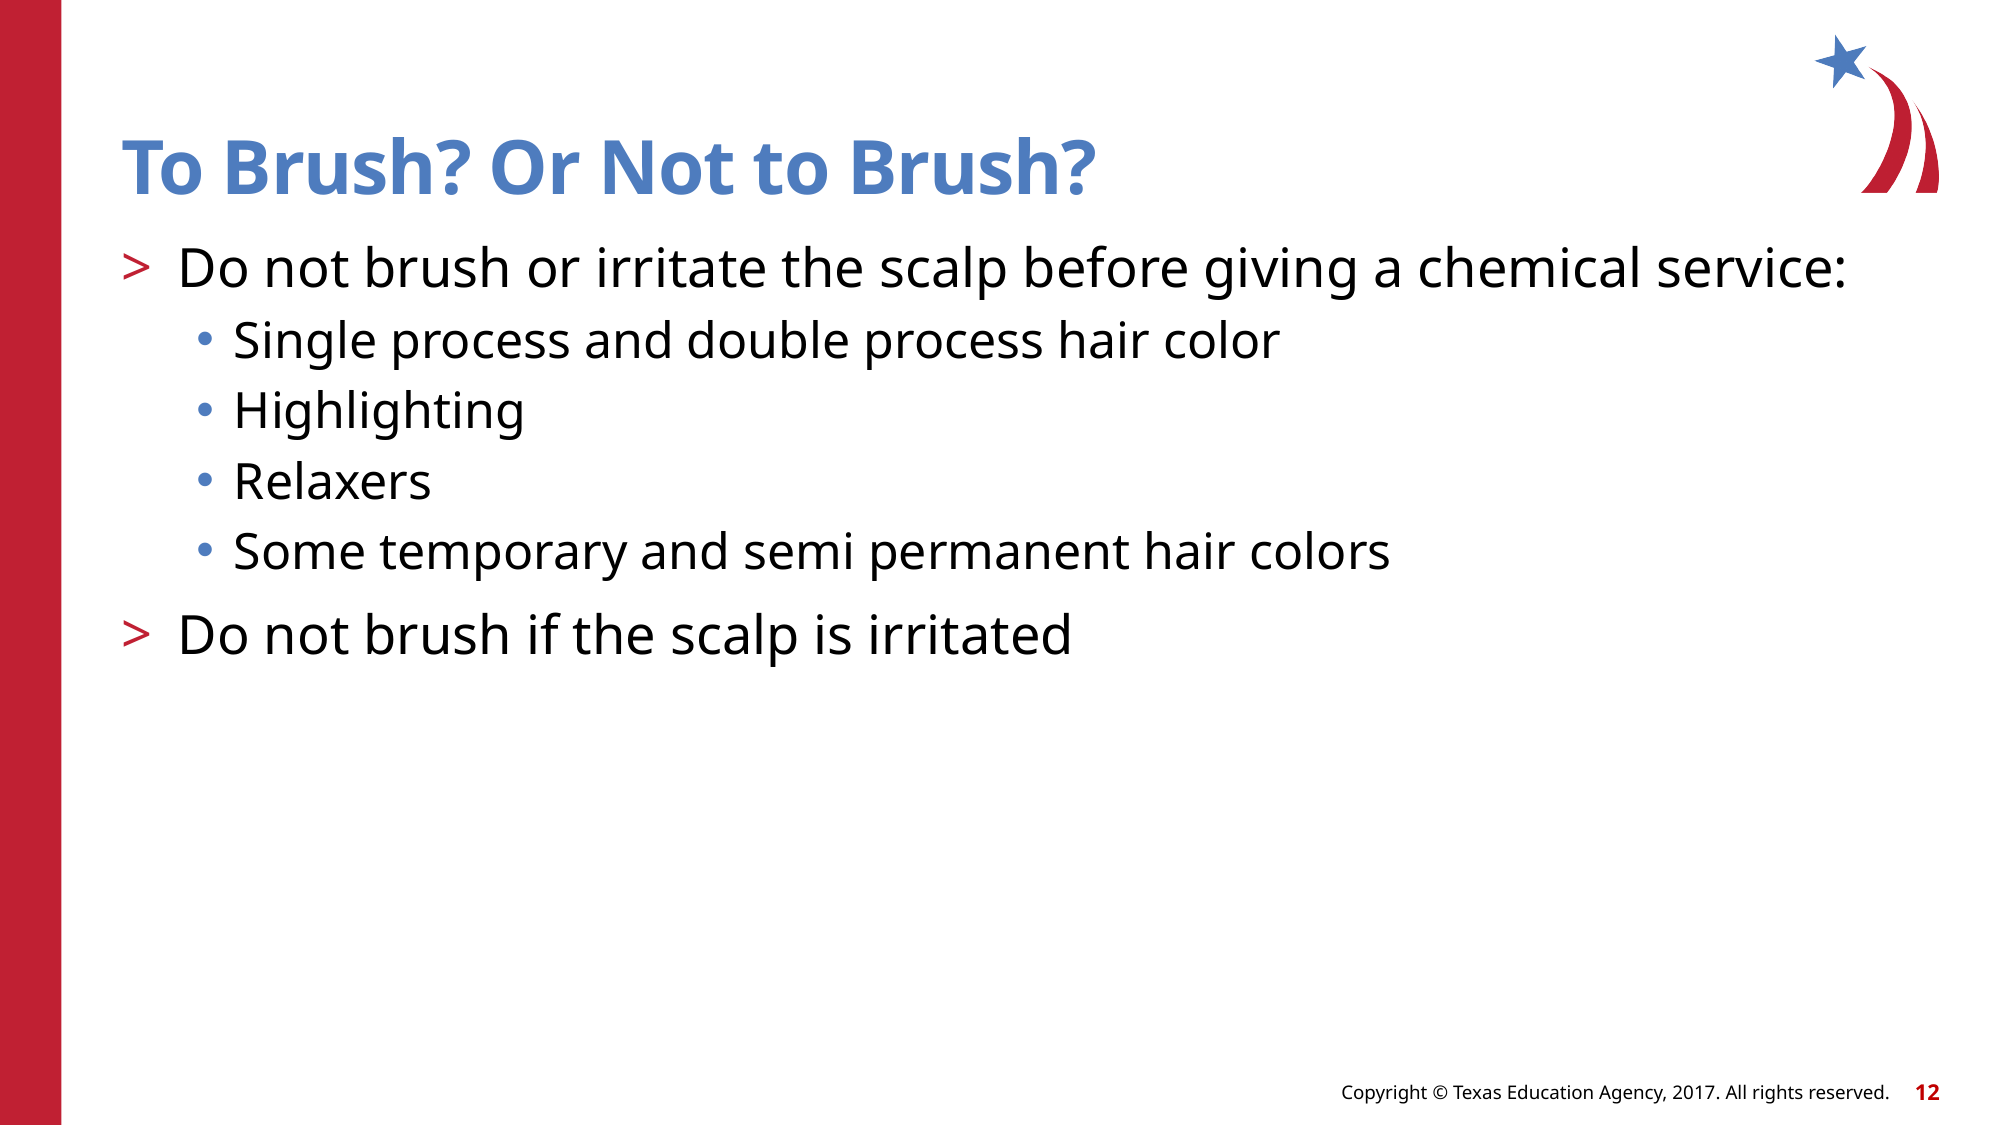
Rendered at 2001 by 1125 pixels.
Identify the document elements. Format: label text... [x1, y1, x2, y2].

title To Brush? Or Not to Brush? [121, 66, 1772, 211]
picture [1814, 34, 1939, 193]
list Do not brush or irritate the scalp before giving a chemical service: Single process and double process hair color Highlighting Relaxers Some temporary and semi permanent hair colors Do not brush if the scalp is irritated [121, 233, 1884, 1010]
